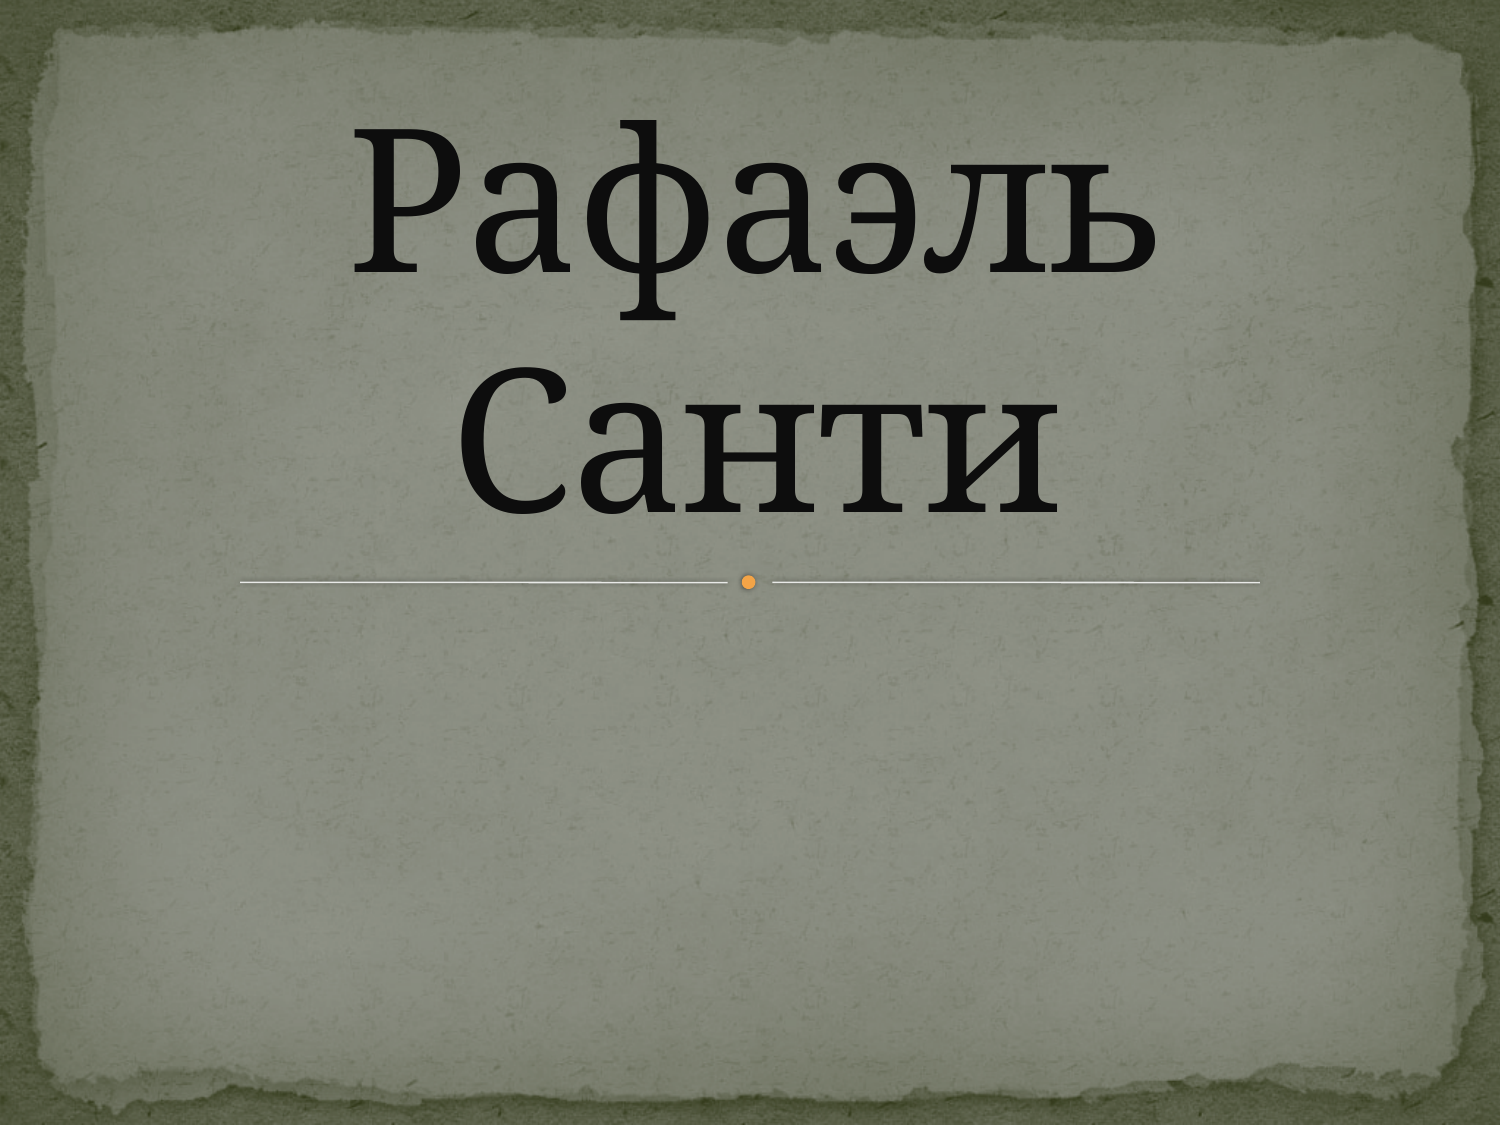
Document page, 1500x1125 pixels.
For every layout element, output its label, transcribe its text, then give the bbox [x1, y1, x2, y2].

title Рафаэль Санти [74, 235, 1438, 561]
